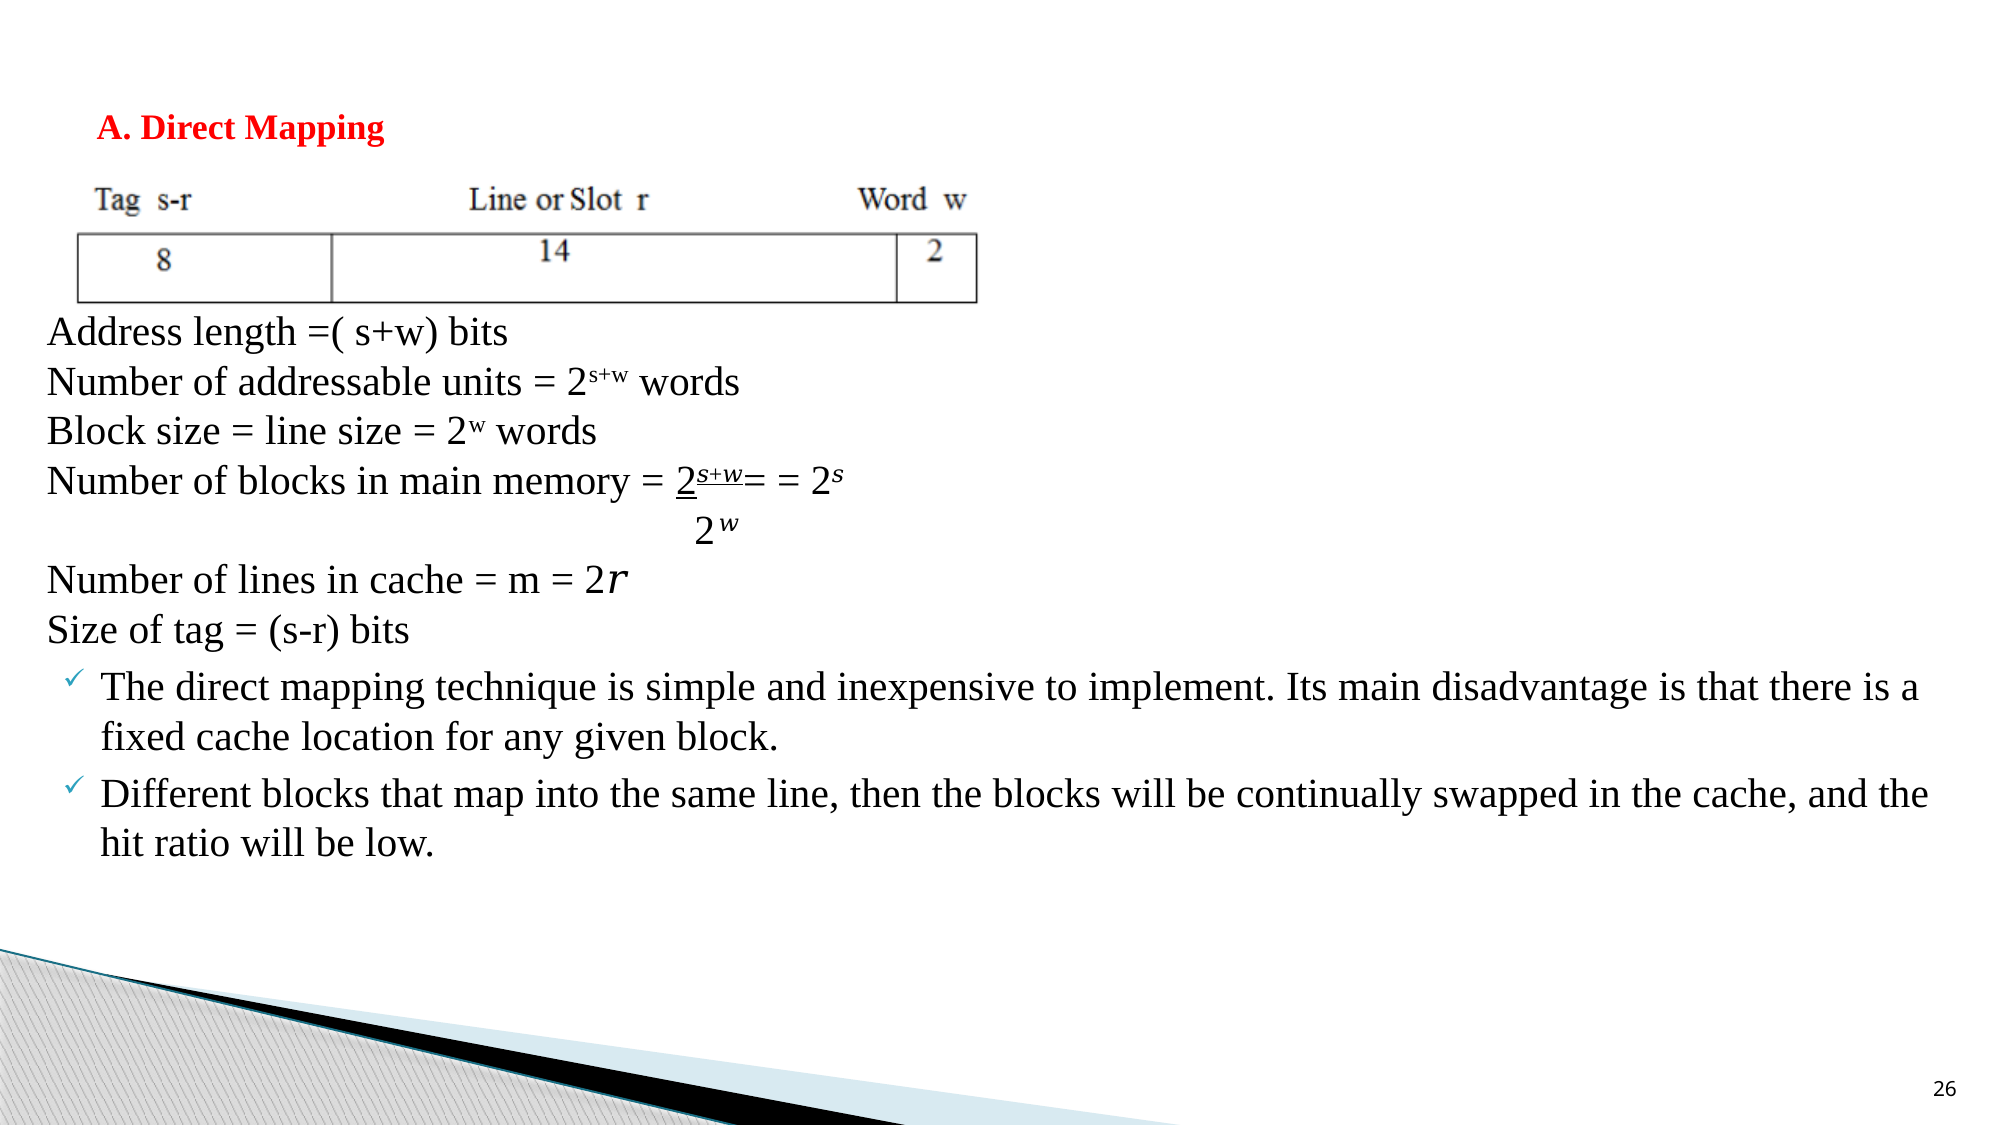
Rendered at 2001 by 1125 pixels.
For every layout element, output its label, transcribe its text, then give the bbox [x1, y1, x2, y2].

slide_number 26 [1891, 1051, 1972, 1112]
picture [68, 182, 999, 313]
title A. Direct Mapping [81, 52, 1782, 155]
list Address length =( s+w) bits Number of addressable units = 2s+w words Block size = line size = 2w words Number of blocks in main memory = 2𝑠+𝑤= = 2𝑠 2𝑤 Number of lines in cache = m = 2𝑟 Size of tag = (s-r) bits The direct mapping technique is simple and inexpensive to implement. Its main disadvantage is that there is a fixed cache location for any given block. Different blocks that map into the same line, then the blocks will be continually swapped in the cache, and the hit ratio will be low. [31, 182, 1964, 933]
